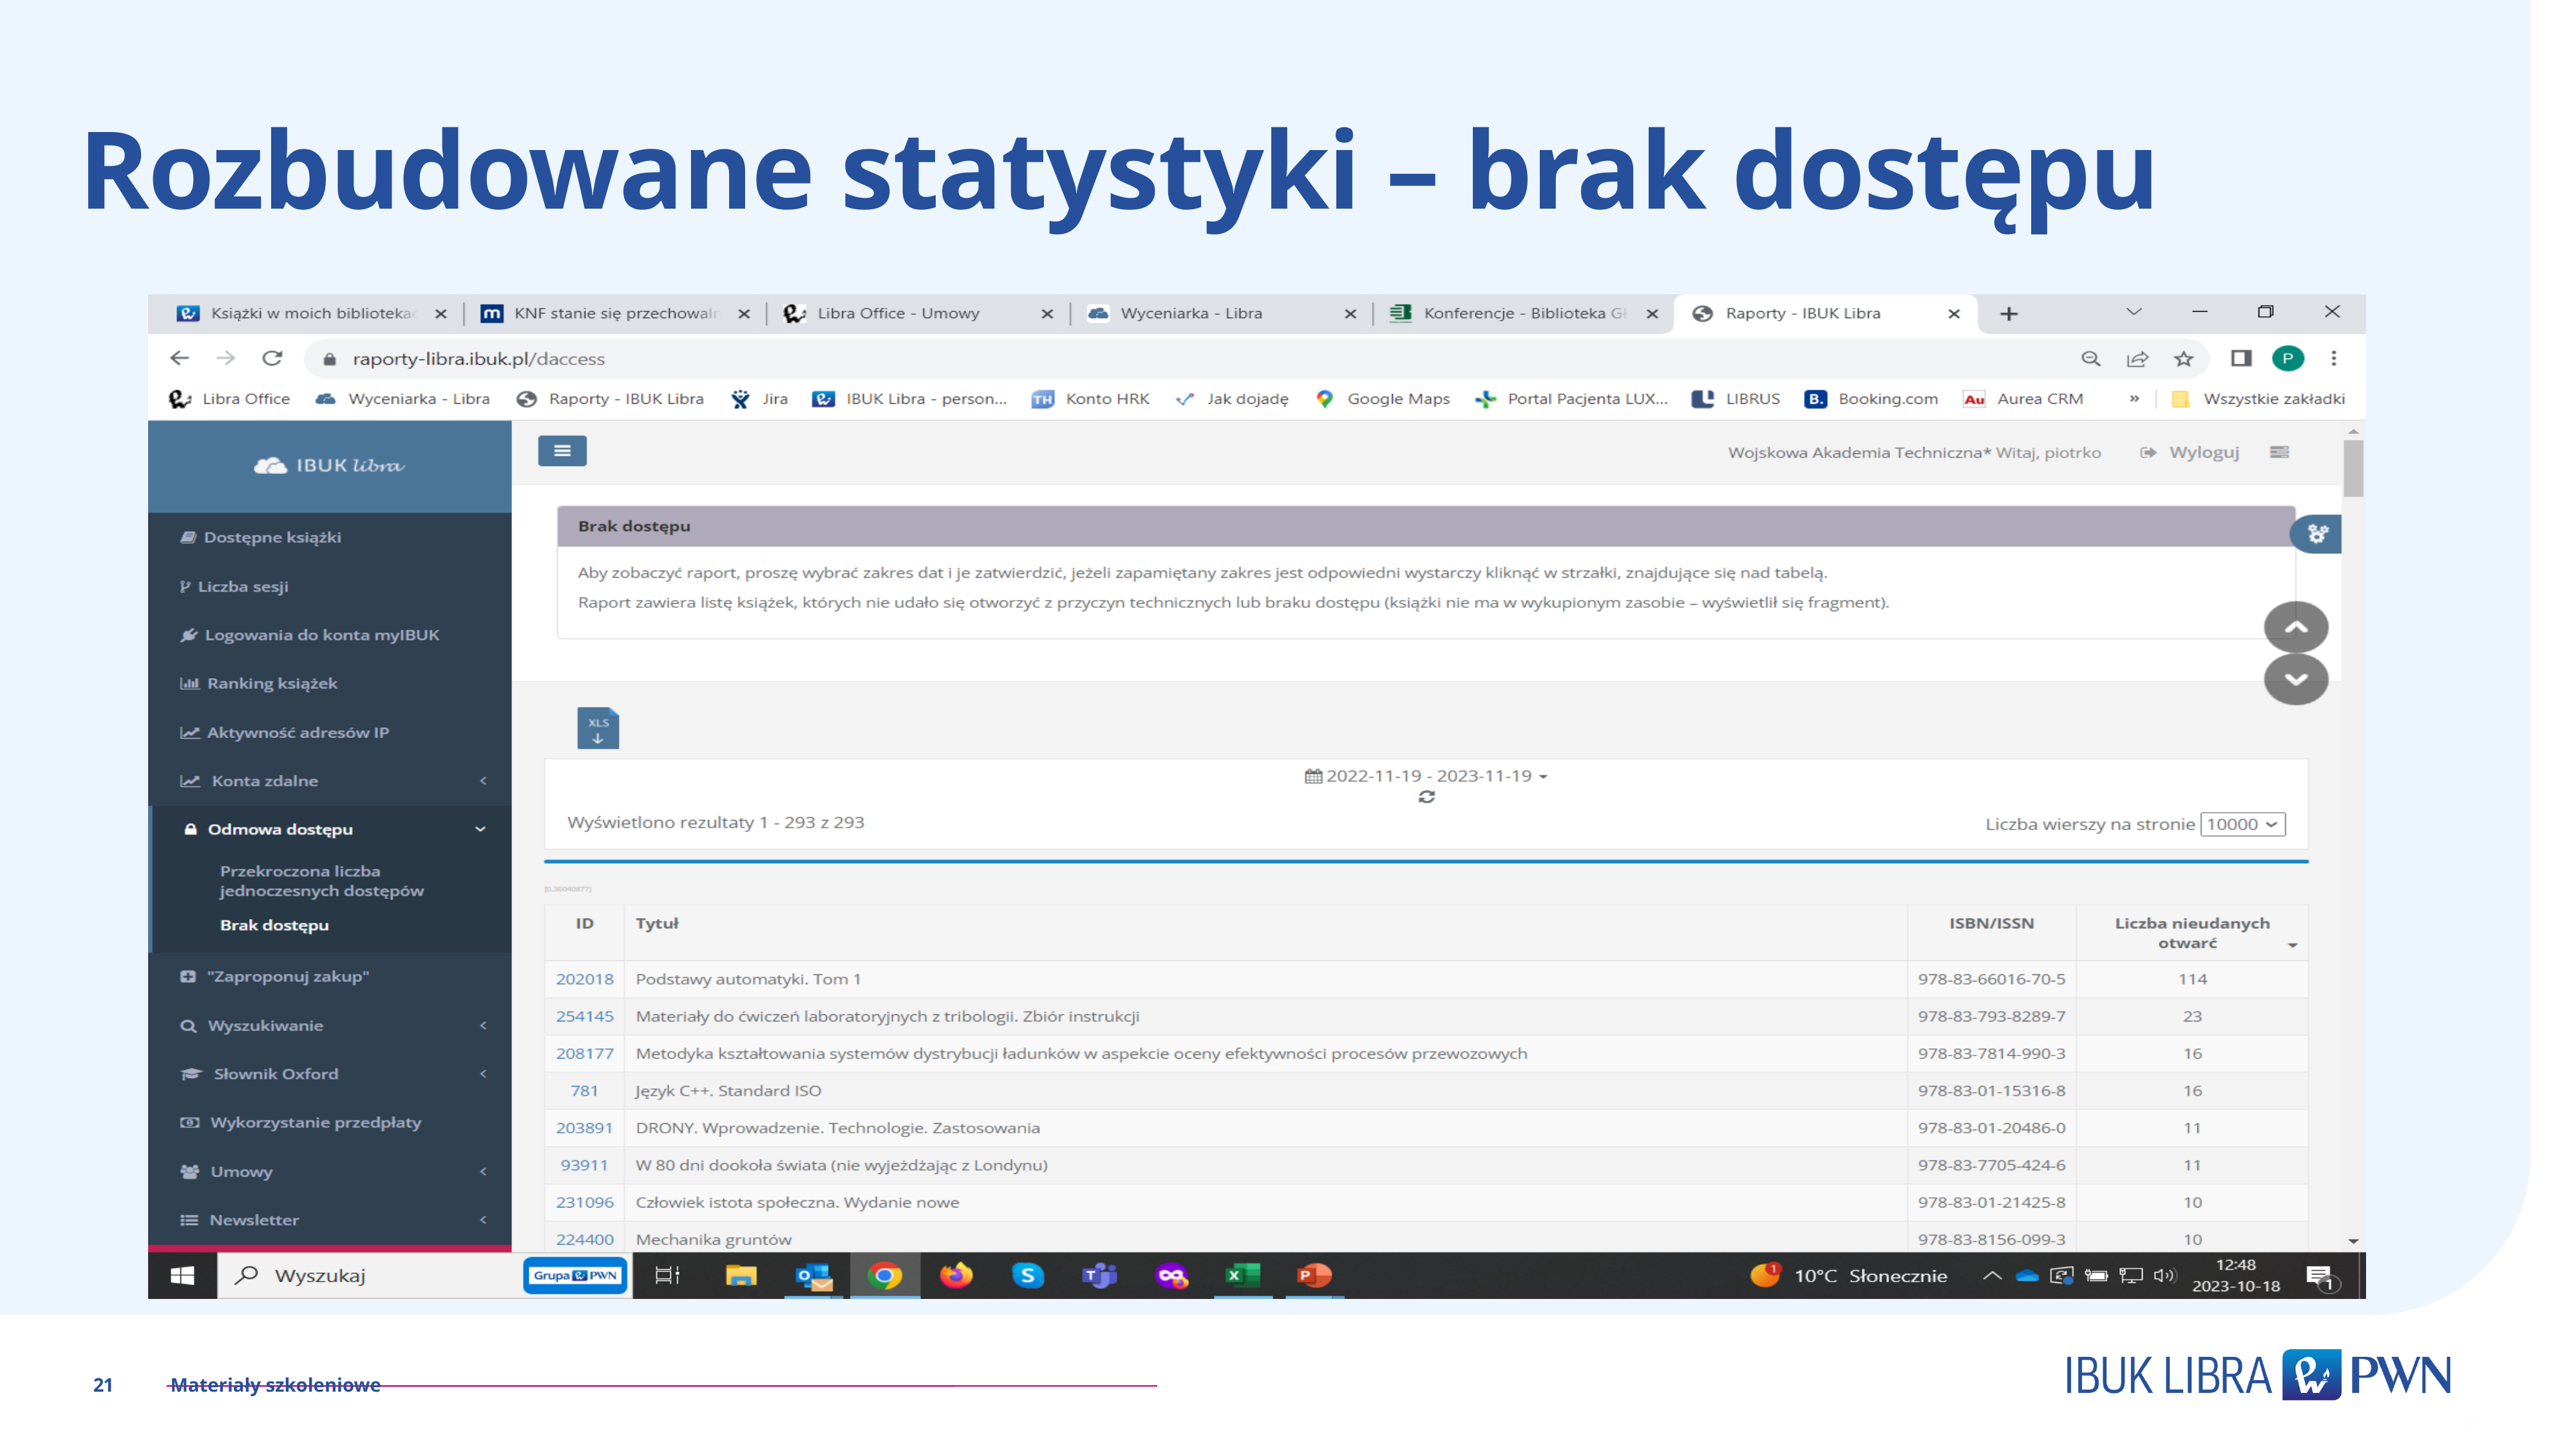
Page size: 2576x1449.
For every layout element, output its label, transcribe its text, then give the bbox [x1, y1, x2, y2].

picture [148, 294, 2366, 1299]
footer Materiały szkoleniowe [166, 1361, 1157, 1411]
picture [2041, 1323, 2476, 1426]
title Rozbudowane statystyki – brak dostępu [79, 21, 2542, 232]
slide_number 21 [79, 1374, 118, 1397]
